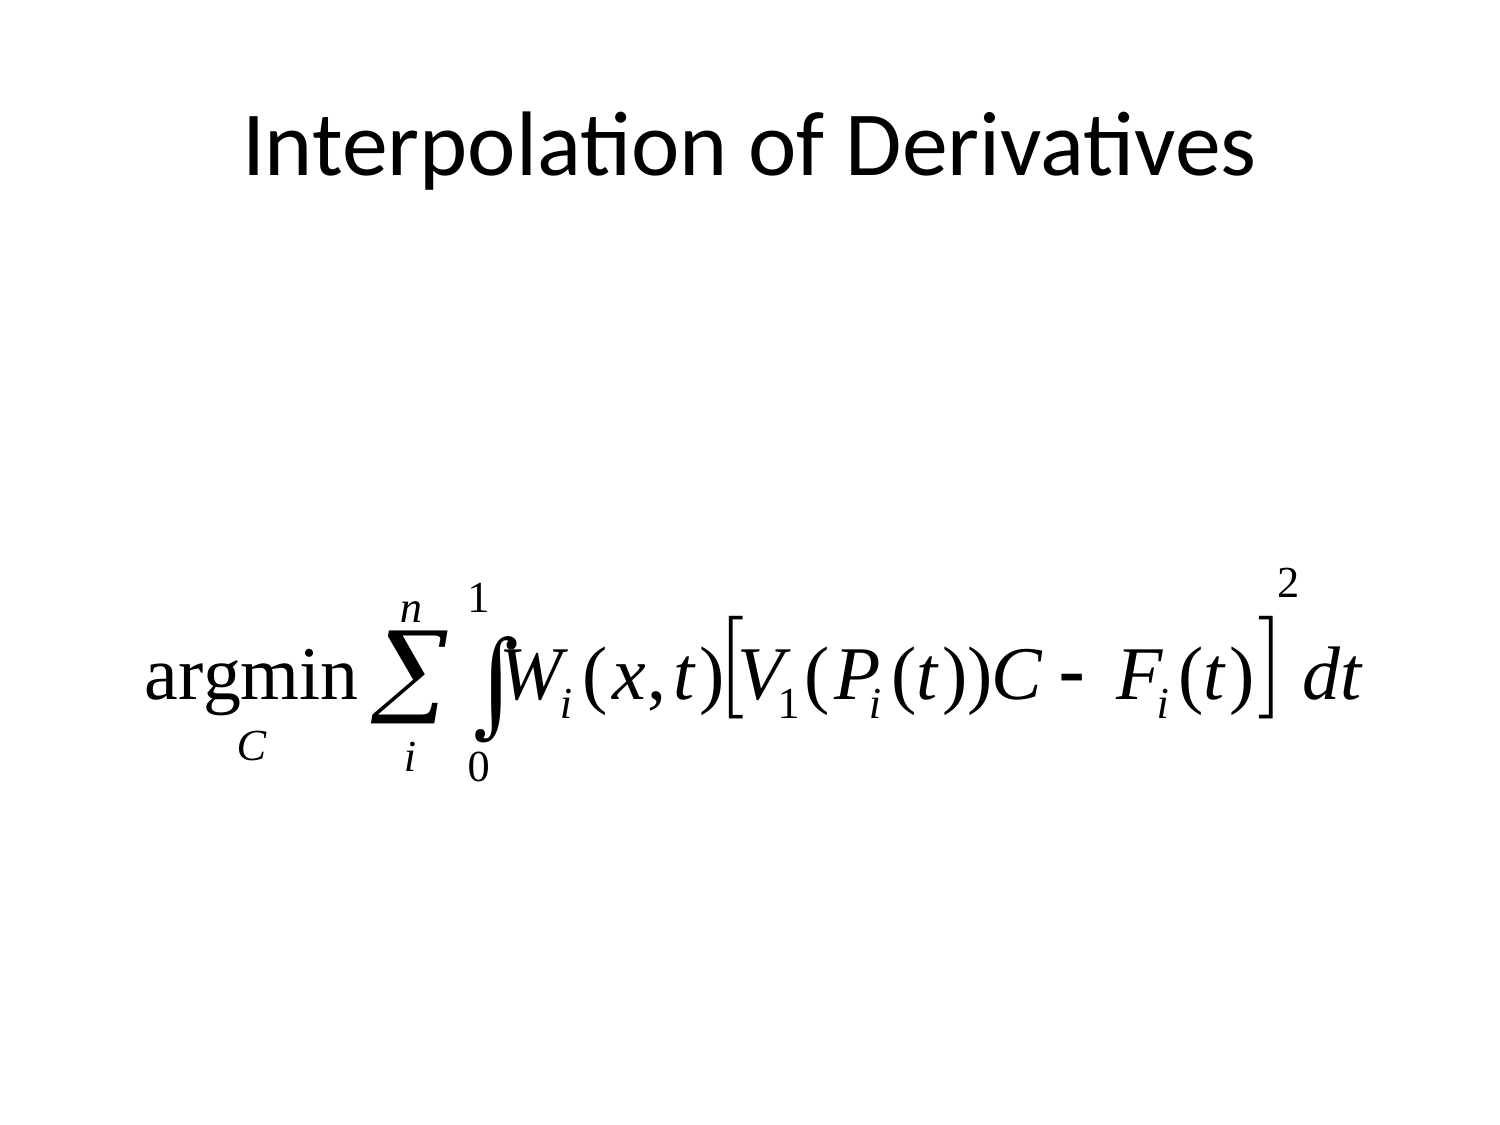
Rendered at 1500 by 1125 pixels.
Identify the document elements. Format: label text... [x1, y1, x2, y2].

title Interpolation of Derivatives [75, 45, 1425, 233]
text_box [134, 547, 1381, 801]
